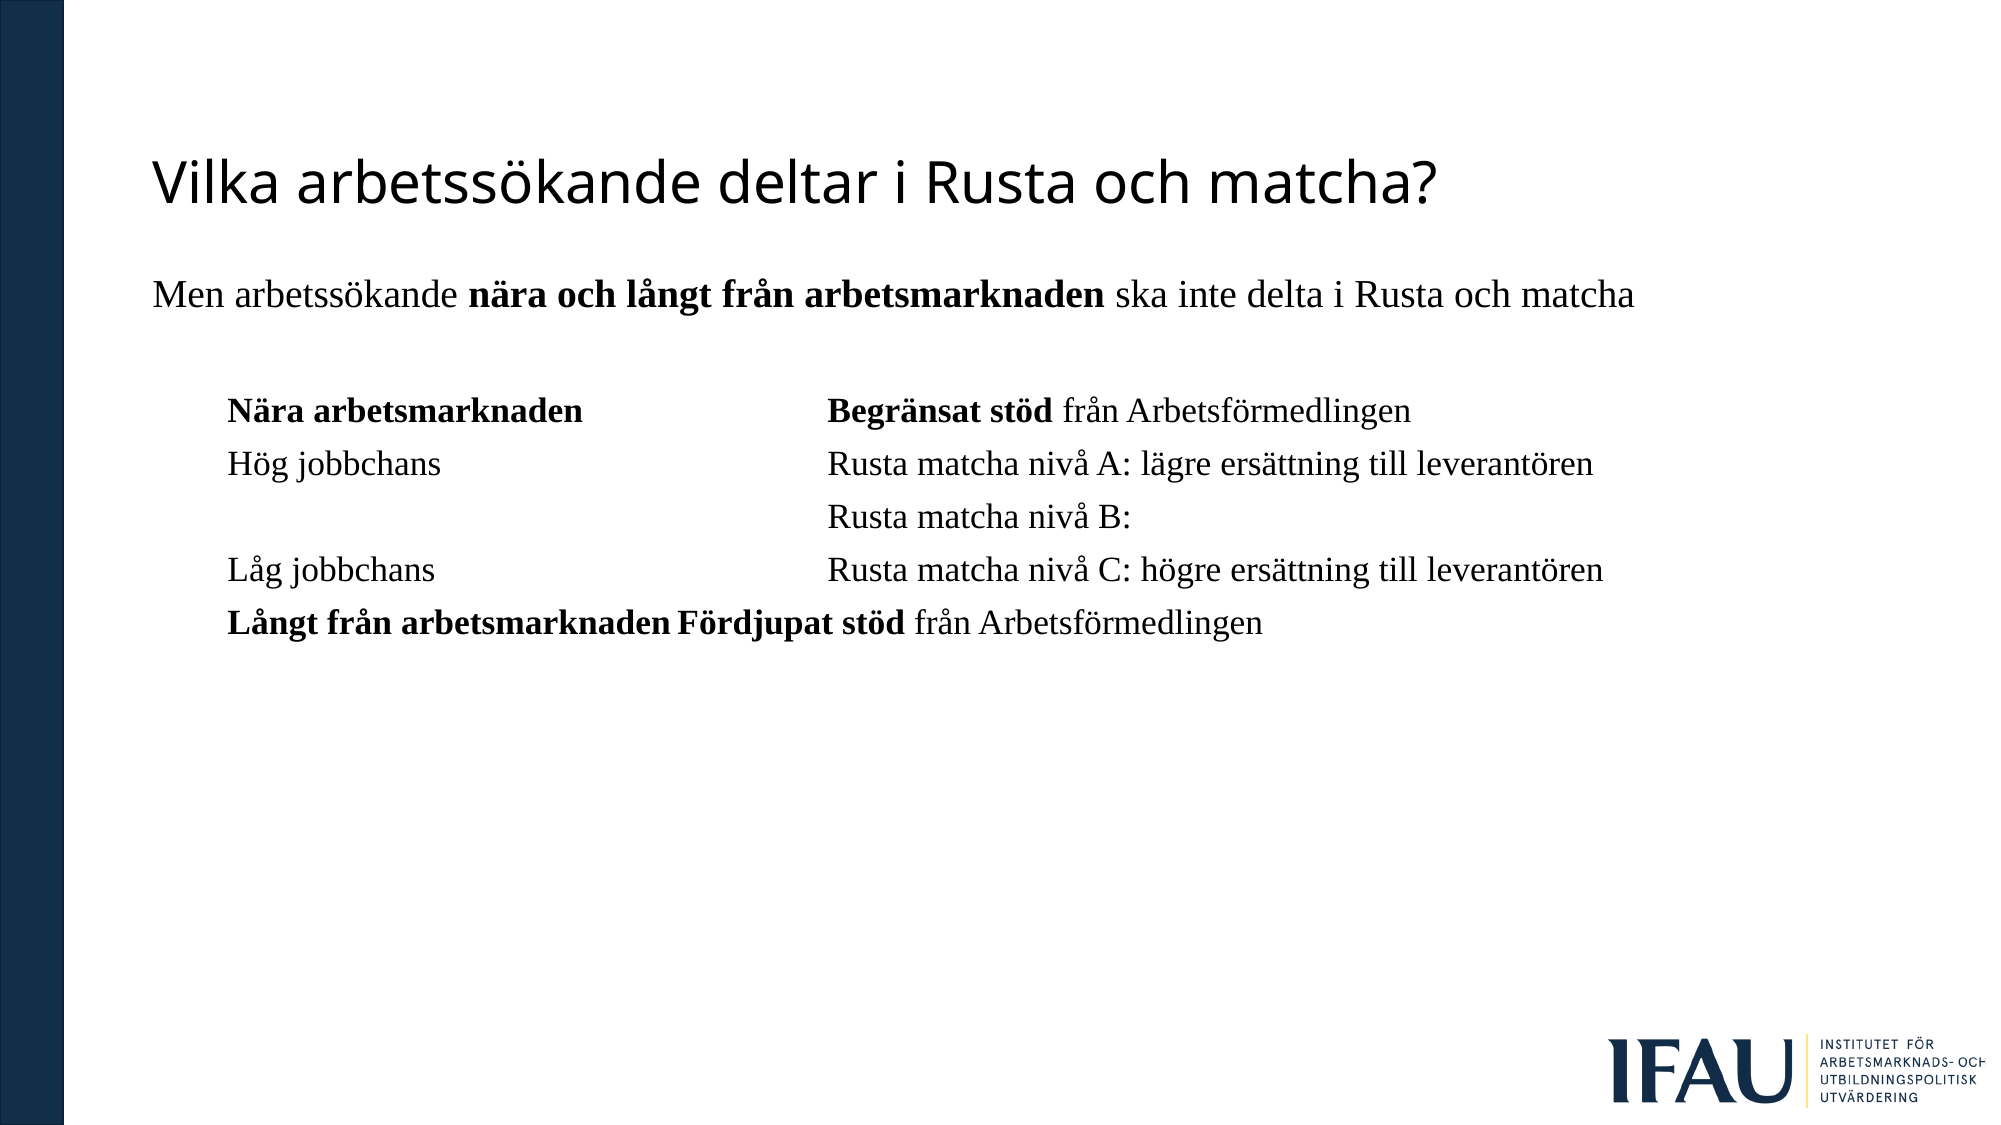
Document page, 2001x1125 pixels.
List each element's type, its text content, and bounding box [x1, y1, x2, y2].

list Men arbetssökande nära och långt från arbetsmarknaden ska inte delta i Rusta och matcha Nära arbetsmarknaden Begränsat stöd från Arbetsförmedlingen Hög jobbchans Rusta matcha nivå A: lägre ersättning till leverantören Rusta matcha nivå B: Låg jobbchans Rusta matcha nivå C: högre ersättning till leverantören Långt från arbetsmarknaden Fördjupat stöd från Arbetsförmedlingen [137, 260, 1863, 1032]
picture [1608, 1034, 1986, 1108]
title Vilka arbetssökande deltar i Rusta och matcha? [137, 35, 1863, 224]
